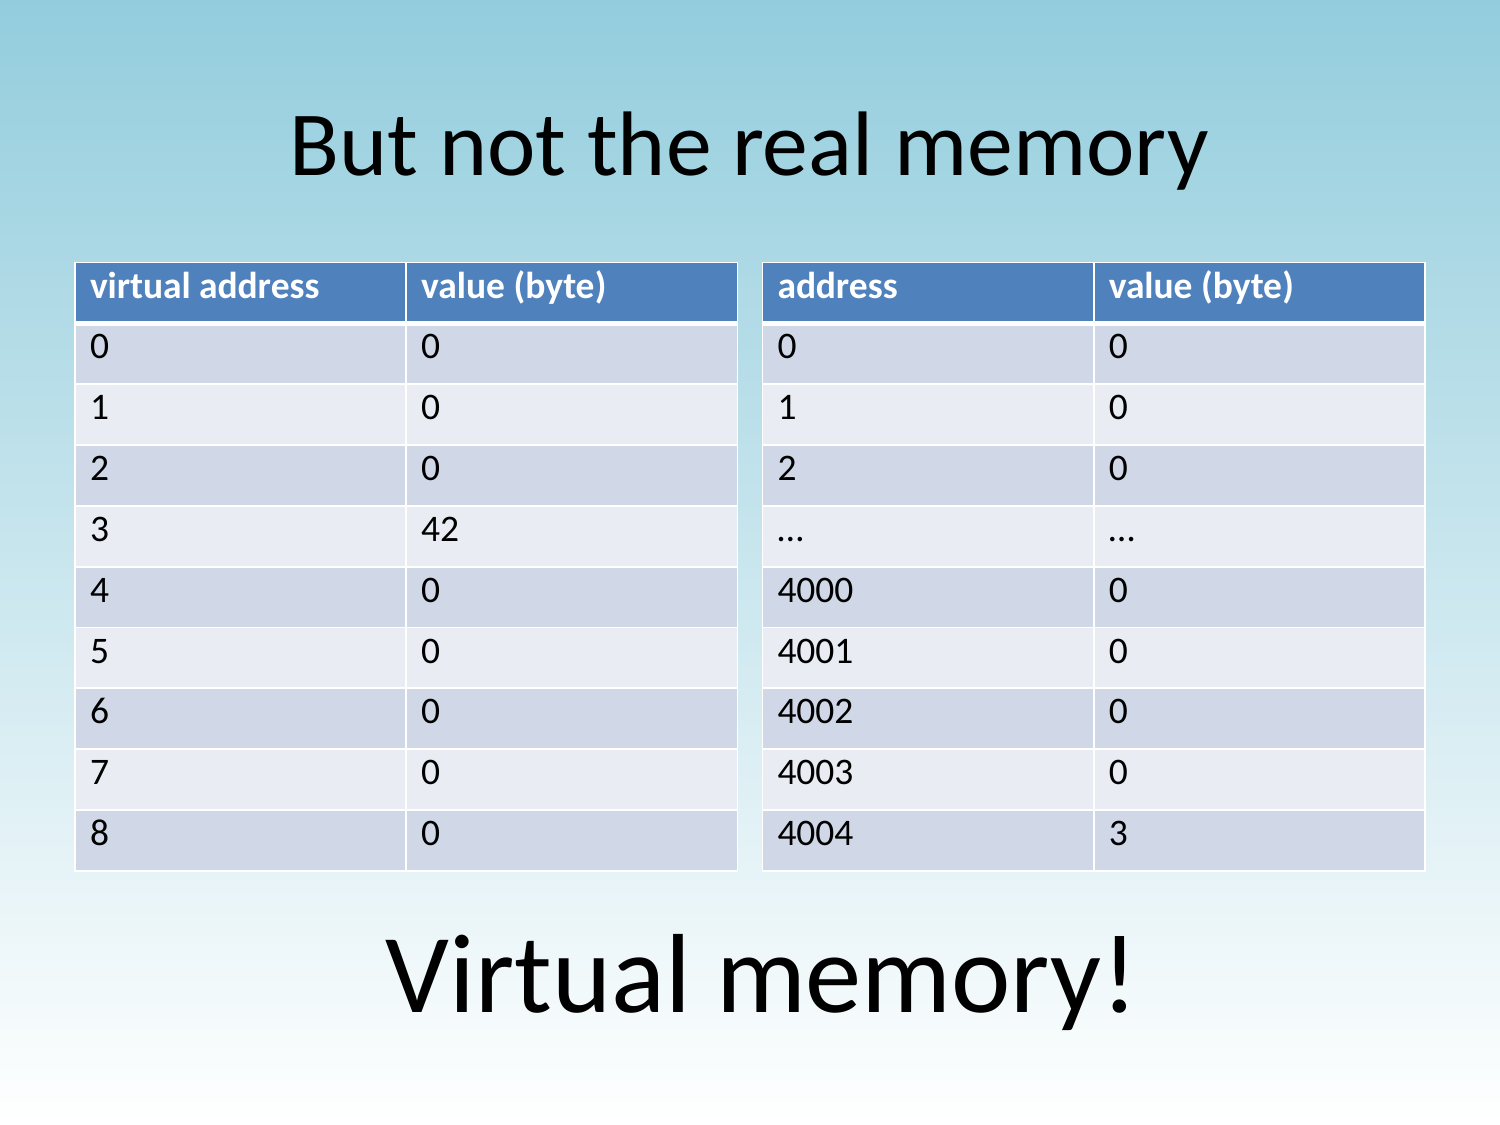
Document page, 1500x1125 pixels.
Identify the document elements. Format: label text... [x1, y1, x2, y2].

table_cell 0 [407, 628, 737, 687]
table_cell 0 [1095, 689, 1424, 748]
table_cell 0 [1095, 568, 1424, 627]
title But not the real memory [75, 45, 1425, 233]
table_header value (byte) [407, 263, 737, 321]
table_cell 4000 [763, 568, 1093, 627]
table_cell 7 [76, 750, 405, 809]
table_cell 0 [76, 326, 405, 383]
table_cell 0 [1095, 326, 1424, 383]
table_cell 2 [76, 446, 405, 505]
table_cell 0 [407, 446, 737, 505]
table_cell 0 [407, 750, 737, 809]
table_cell 4002 [763, 689, 1093, 748]
table_cell 3 [1095, 811, 1424, 870]
table_header value (byte) [1095, 263, 1424, 321]
table_cell 0 [407, 385, 737, 444]
text_box Virtual memory! [371, 892, 1154, 1043]
table_cell 5 [76, 628, 405, 687]
table_cell 0 [407, 811, 737, 870]
table_cell 0 [1095, 385, 1424, 444]
table_cell 3 [76, 507, 405, 566]
table_cell 0 [407, 326, 737, 383]
table_cell 4 [76, 568, 405, 627]
table_cell 0 [407, 568, 737, 627]
table_cell 6 [76, 689, 405, 748]
table_cell 4004 [763, 811, 1093, 870]
table_cell 2 [763, 446, 1093, 505]
table_cell … [1095, 507, 1424, 566]
table_cell 42 [407, 507, 737, 566]
table_cell 4003 [763, 750, 1093, 809]
table_header virtual address [76, 263, 405, 321]
table_cell 8 [76, 811, 405, 870]
table_header address [763, 263, 1093, 321]
table_cell 0 [1095, 628, 1424, 687]
table_cell 0 [407, 689, 737, 748]
table_cell 4001 [763, 628, 1093, 687]
table_cell 0 [1095, 750, 1424, 809]
table_cell 1 [76, 385, 405, 444]
table_cell 0 [1095, 446, 1424, 505]
table_cell 1 [763, 385, 1093, 444]
table_cell 0 [763, 326, 1093, 383]
table_cell … [763, 507, 1093, 566]
